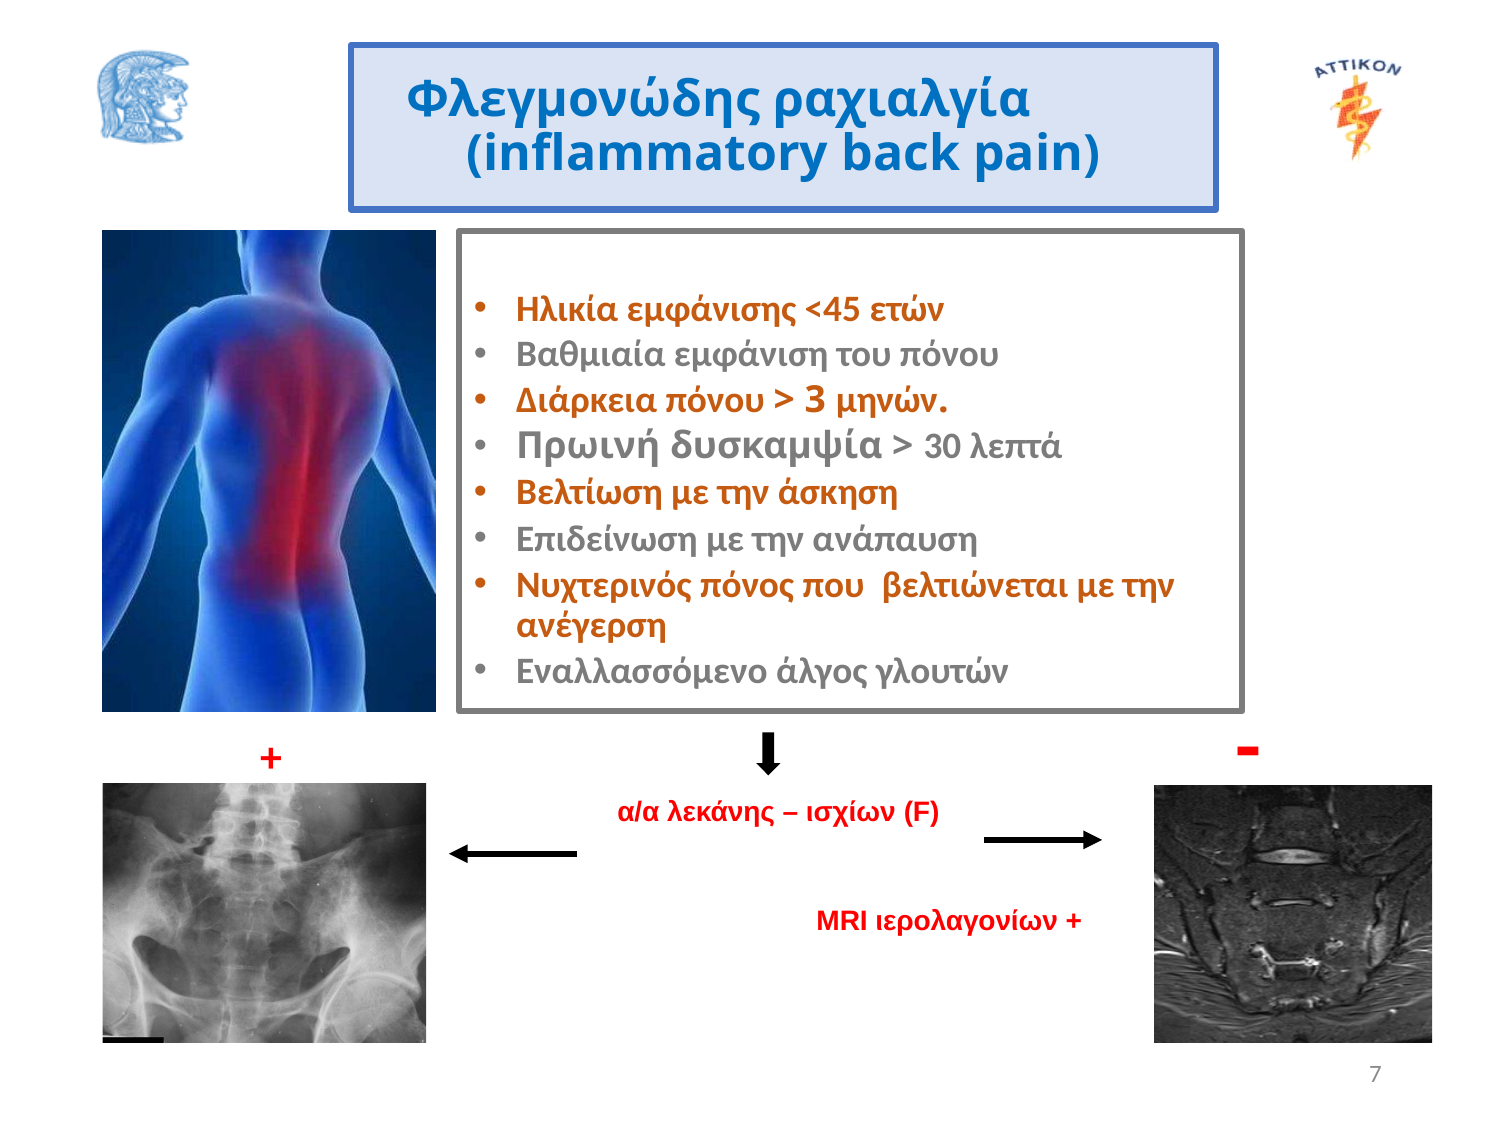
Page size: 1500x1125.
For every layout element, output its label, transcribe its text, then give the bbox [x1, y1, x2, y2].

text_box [600, 733, 767, 836]
title Φλεγμονώδης ραχιαλγία (inflammatory back pain) [350, 45, 1217, 210]
picture [102, 230, 436, 712]
list Ηλικία εμφάνισης <45 ετών Βαθμιαία εμφάνιση του πόνου Διάρκεια πόνου > 3 μηνών. Πρωινή δυσκαμψία > 30 λεπτά Βελτίωση με την άσκηση Επιδείνωση με την ανάπαυση Νυχτερινός πόνος που βελτιώνεται με την ανέγερση Εναλλασσόμενο άλγος γλουτών [459, 230, 1243, 712]
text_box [767, 683, 1433, 1043]
picture [1298, 51, 1428, 164]
picture [77, 47, 206, 154]
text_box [102, 721, 578, 1043]
slide_number 7 [1059, 1043, 1397, 1103]
